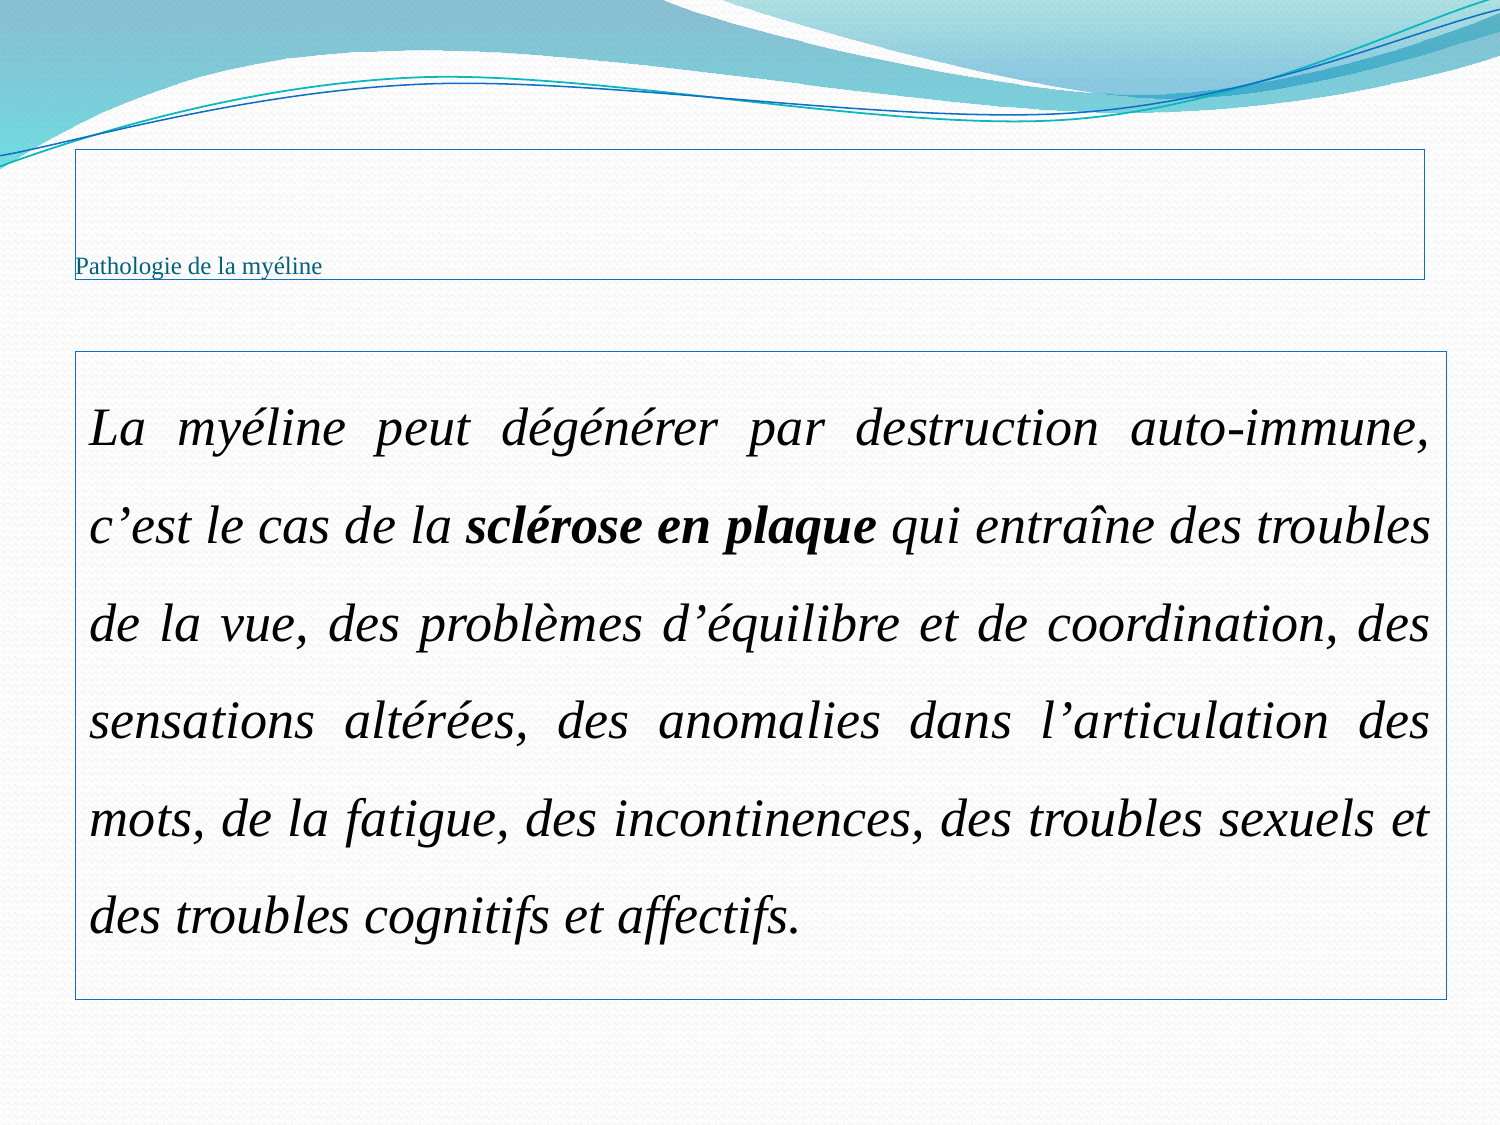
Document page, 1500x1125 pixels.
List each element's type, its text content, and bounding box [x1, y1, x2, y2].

list La myéline peut dégénérer par destruction auto-immune, c’est le cas de la sclérose en plaque qui entraîne des troubles de la vue, des problèmes d’équilibre et de coordination, des sensations altérées, des anomalies dans l’articulation des mots, de la fatigue, des incontinences, des troubles sexuels et des troubles cognitifs et affectifs. [75, 351, 1447, 1000]
title Pathologie de la myéline [75, 149, 1425, 280]
